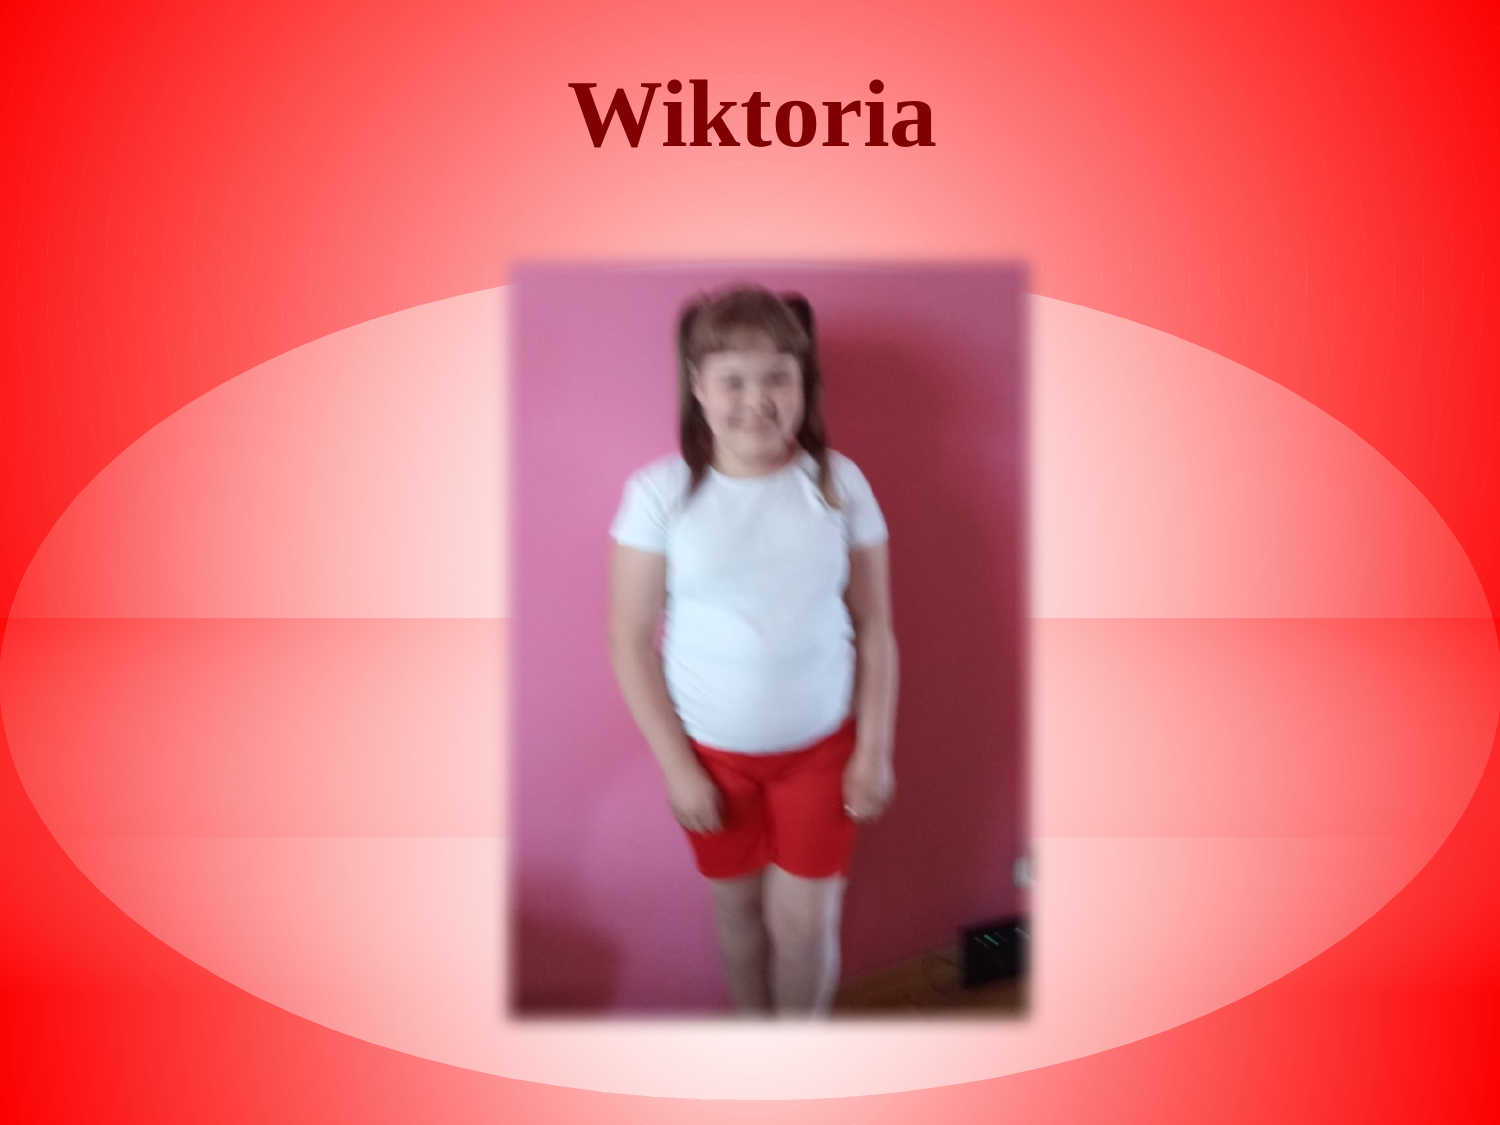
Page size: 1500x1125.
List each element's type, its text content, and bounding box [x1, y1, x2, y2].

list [489, 243, 1048, 1039]
title Wiktoria [218, 42, 1287, 231]
